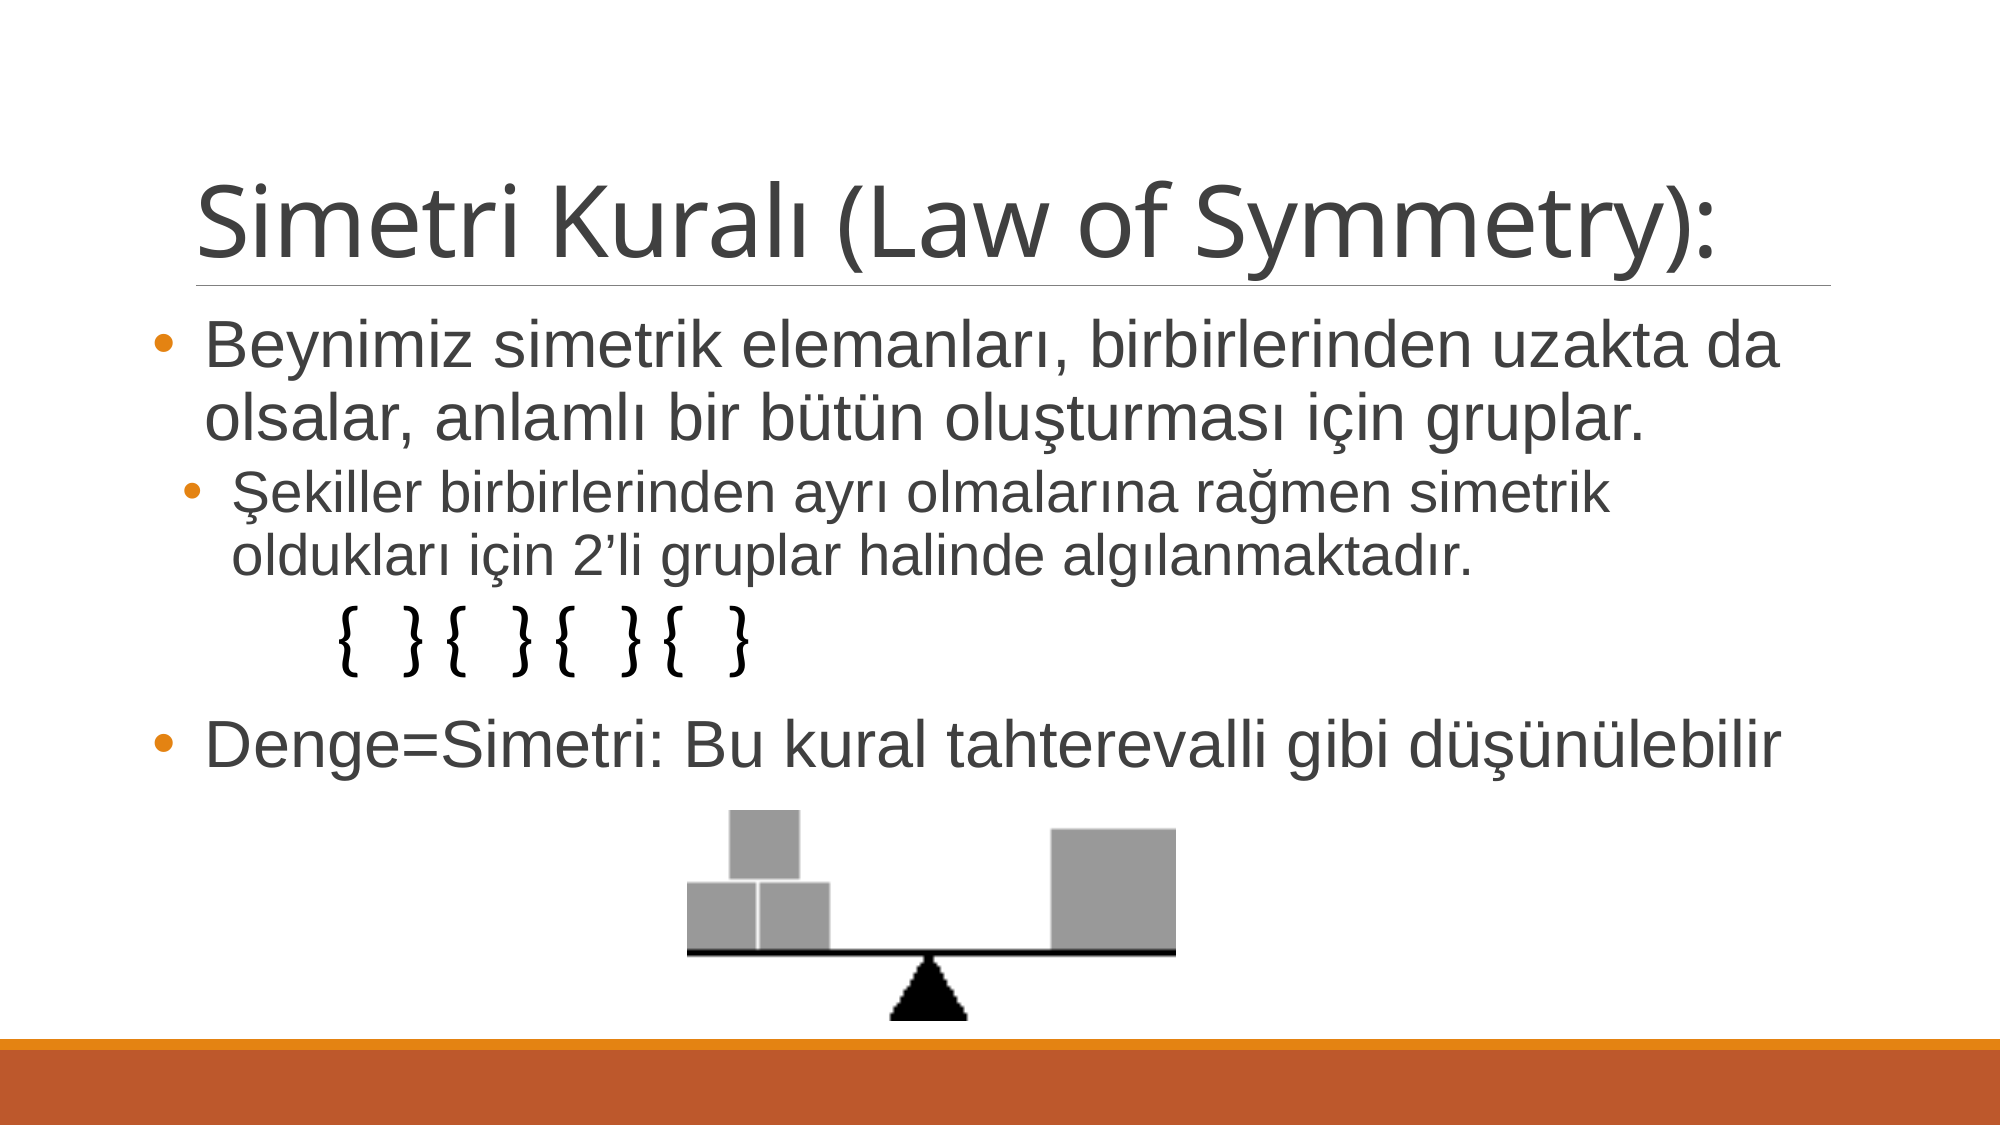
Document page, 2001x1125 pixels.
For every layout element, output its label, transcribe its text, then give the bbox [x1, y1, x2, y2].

picture [687, 810, 1176, 1022]
list Beynimiz simetrik elemanları, birbirlerinden uzakta da olsalar, anlamlı bir bütün oluşturması için gruplar. Şekiller birbirlerinden ayrı olmalarına rağmen simetrik oldukları için 2’li gruplar halinde algılanmaktadır. Denge=Simetri: Bu kural tahterevalli gibi düşünülebilir [152, 302, 1830, 963]
title Simetri Kuralı (Law of Symmetry): [180, 47, 1830, 285]
